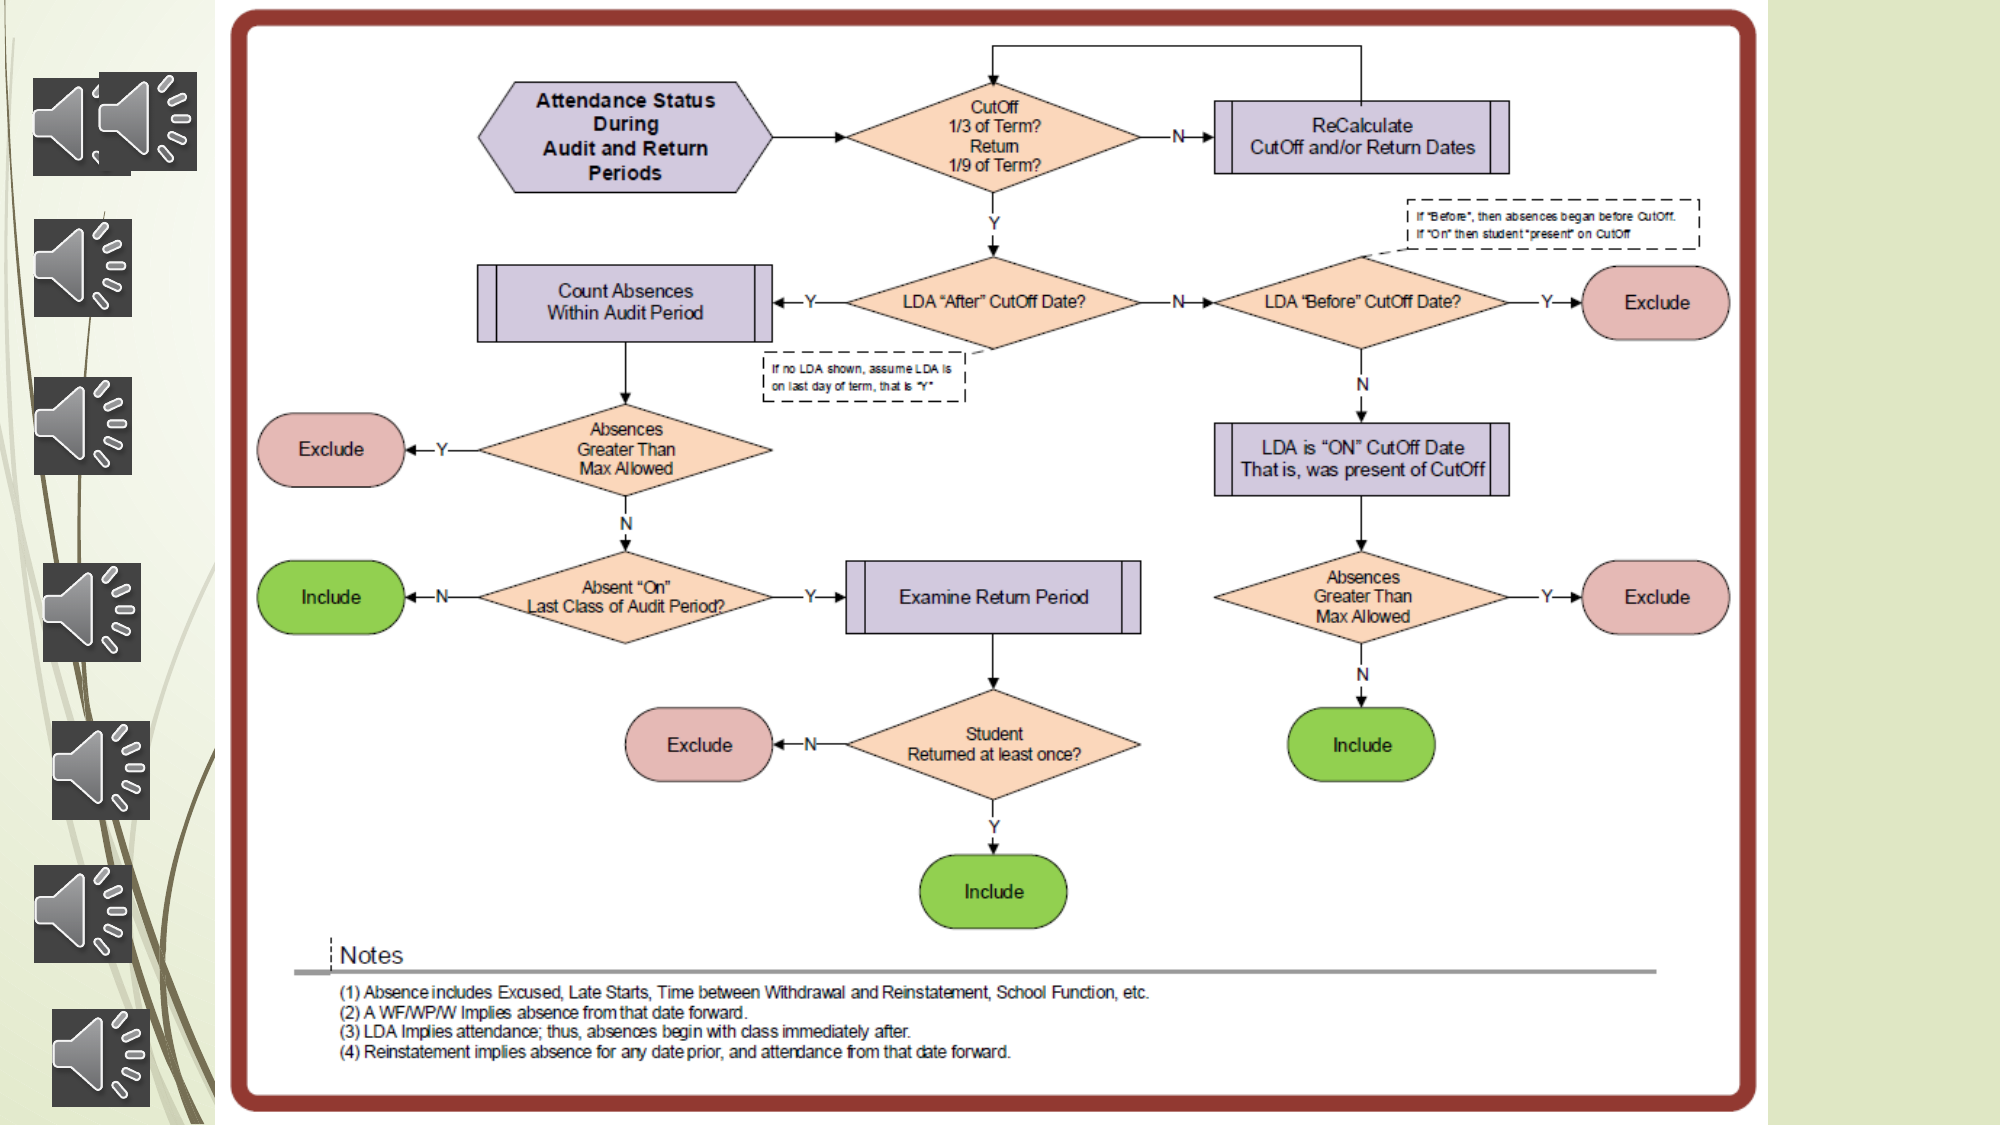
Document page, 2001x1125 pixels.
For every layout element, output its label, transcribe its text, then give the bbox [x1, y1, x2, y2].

picture [32, 376, 134, 477]
picture [50, 720, 152, 821]
picture [31, 71, 199, 178]
picture [214, 0, 1768, 1125]
picture [32, 218, 134, 319]
picture [50, 1007, 152, 1108]
picture [41, 562, 142, 663]
picture [32, 863, 134, 965]
slide_number 20 [87, 129, 209, 190]
